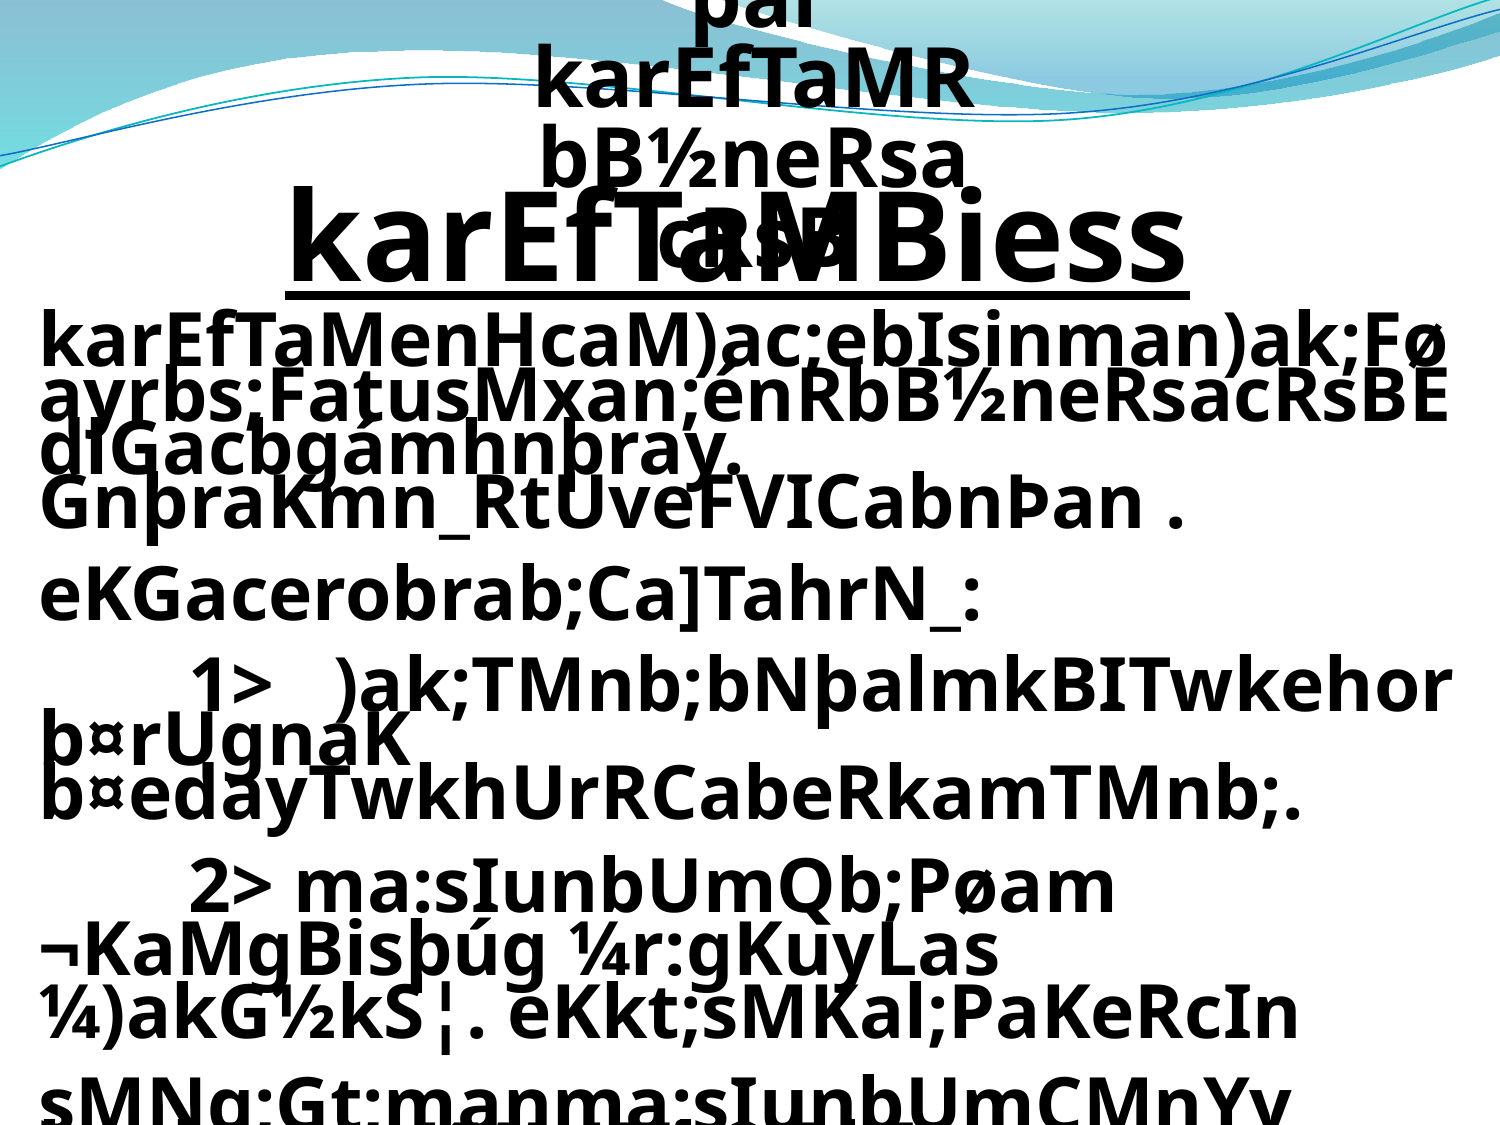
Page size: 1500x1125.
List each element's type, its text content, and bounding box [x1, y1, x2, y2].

text_box karEfTaMenHcaM)ac;ebIsinman)ak;Føayrbs;FatusMxan;énRbB½neRsacRsBEdlGacbgámhnþray. GnþraKmn_RtUveFVICabnÞan . eKGacerobrab;Ca]TahrN_: 1> )ak;TMnb;bNþalmkBITwkehor b¤rUgnaK b¤edayTwkhUrRCabeRkamTMnb;. 2> ma:sIunbUmQb;Pøam ¬KaMgBisþúg ¼r:gKuyLas ¼)akG½kS¦. eKkt;sMKal;PaKeRcIn sMNg;Gt;manma:sIunbUmCMnYy b¤ebImanKWeKElgeRbI. 3>dac;ExSkabTVarbiTebIksMNg;begðórsV½yRbvtþnigKnøi³sRmab;eFVIeGayfyeRkay. 4>cMeraHkñúgsMNg;mYyGacnaMeGayeRKaHfñak;dl;kMeNItrbs;va. TaMgenaHTak;TgeRcInsMNg;edImRbLayrg. [23, 316, 1471, 1125]
text_box karEfTaMBiess [112, 148, 1363, 314]
text_box bNþúHbNþal karEfTaMRbB½neRsacRsB [509, 0, 999, 291]
